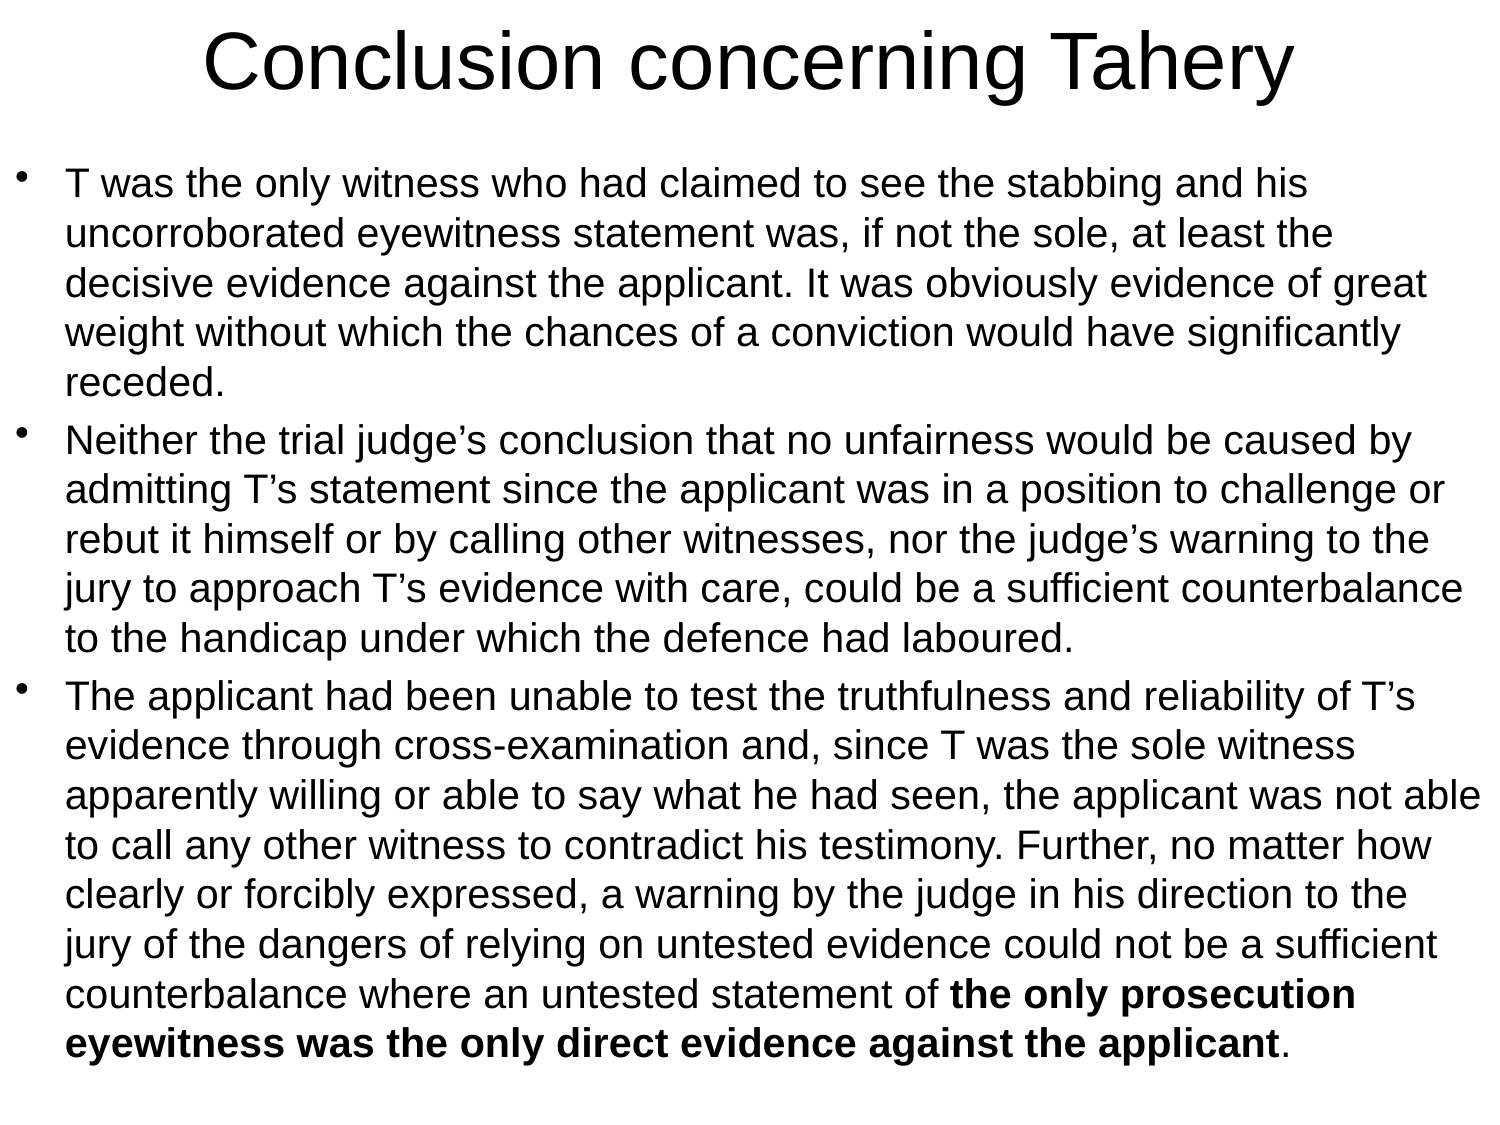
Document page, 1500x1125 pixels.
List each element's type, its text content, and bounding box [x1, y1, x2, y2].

title Conclusion concerning Tahery [74, 0, 1426, 114]
list T was the only witness who had claimed to see the stabbing and his uncorroborated eyewitness statement was, if not the sole, at least the decisive evidence against the applicant. It was obviously evidence of great weight without which the chances of a conviction would have significantly receded. Neither the trial judge’s conclusion that no unfairness would be caused by admitting T’s statement since the applicant was in a position to challenge or rebut it himself or by calling other witnesses, nor the judge’s warning to the jury to approach T’s evidence with care, could be a sufficient counterbalance to the handicap under which the defence had laboured. The applicant had been unable to test the truthfulness and reliability of T’s evidence through cross-examination and, since T was the sole witness apparently willing or able to say what he had seen, the applicant was not able to call any other witness to contradict his testimony. Further, no matter how clearly or forcibly expressed, a warning by the judge in his direction to the jury of the dangers of relying on untested evidence could not be a sufficient counterbalance where an untested statement of the only prosecution eyewitness was the only direct evidence against the applicant. [0, 148, 1500, 1125]
